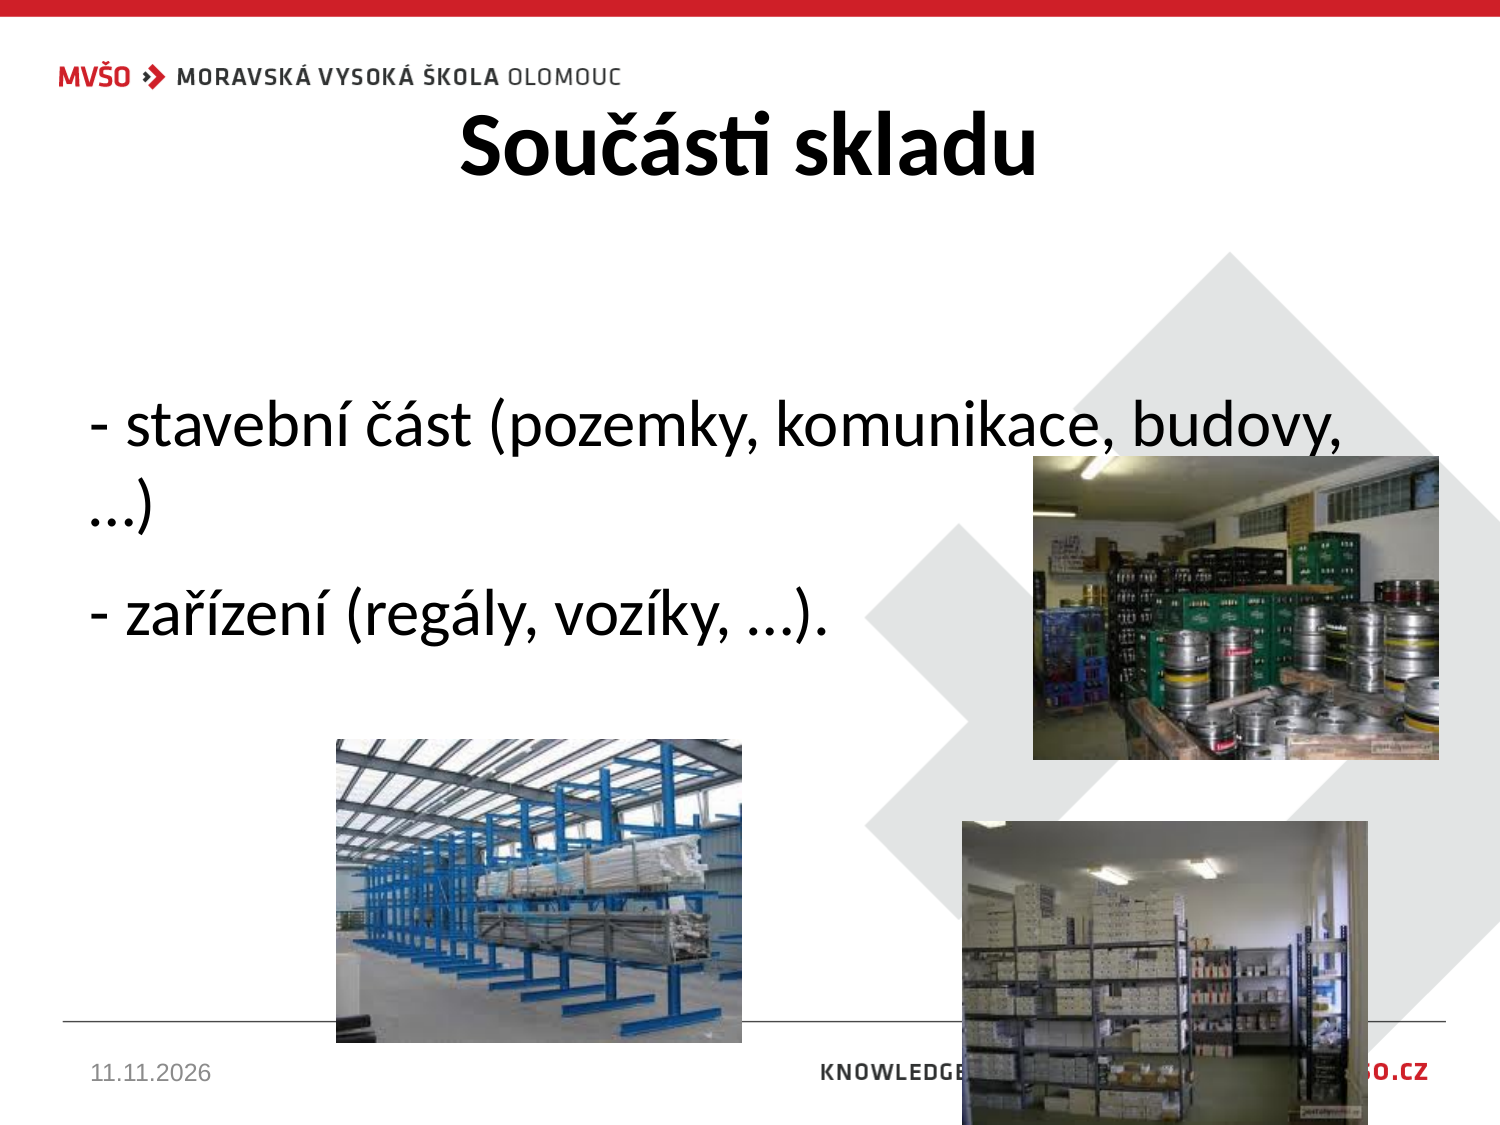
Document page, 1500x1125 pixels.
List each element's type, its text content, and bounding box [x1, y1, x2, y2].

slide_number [75, 1042, 425, 1103]
title Součásti skladu [75, 45, 1425, 233]
text_box - stavební část (pozemky, komunikace, budovy, …) - zařízení (regály, vozíky, …). [74, 262, 1425, 1005]
picture [0, 0, 1500, 1125]
